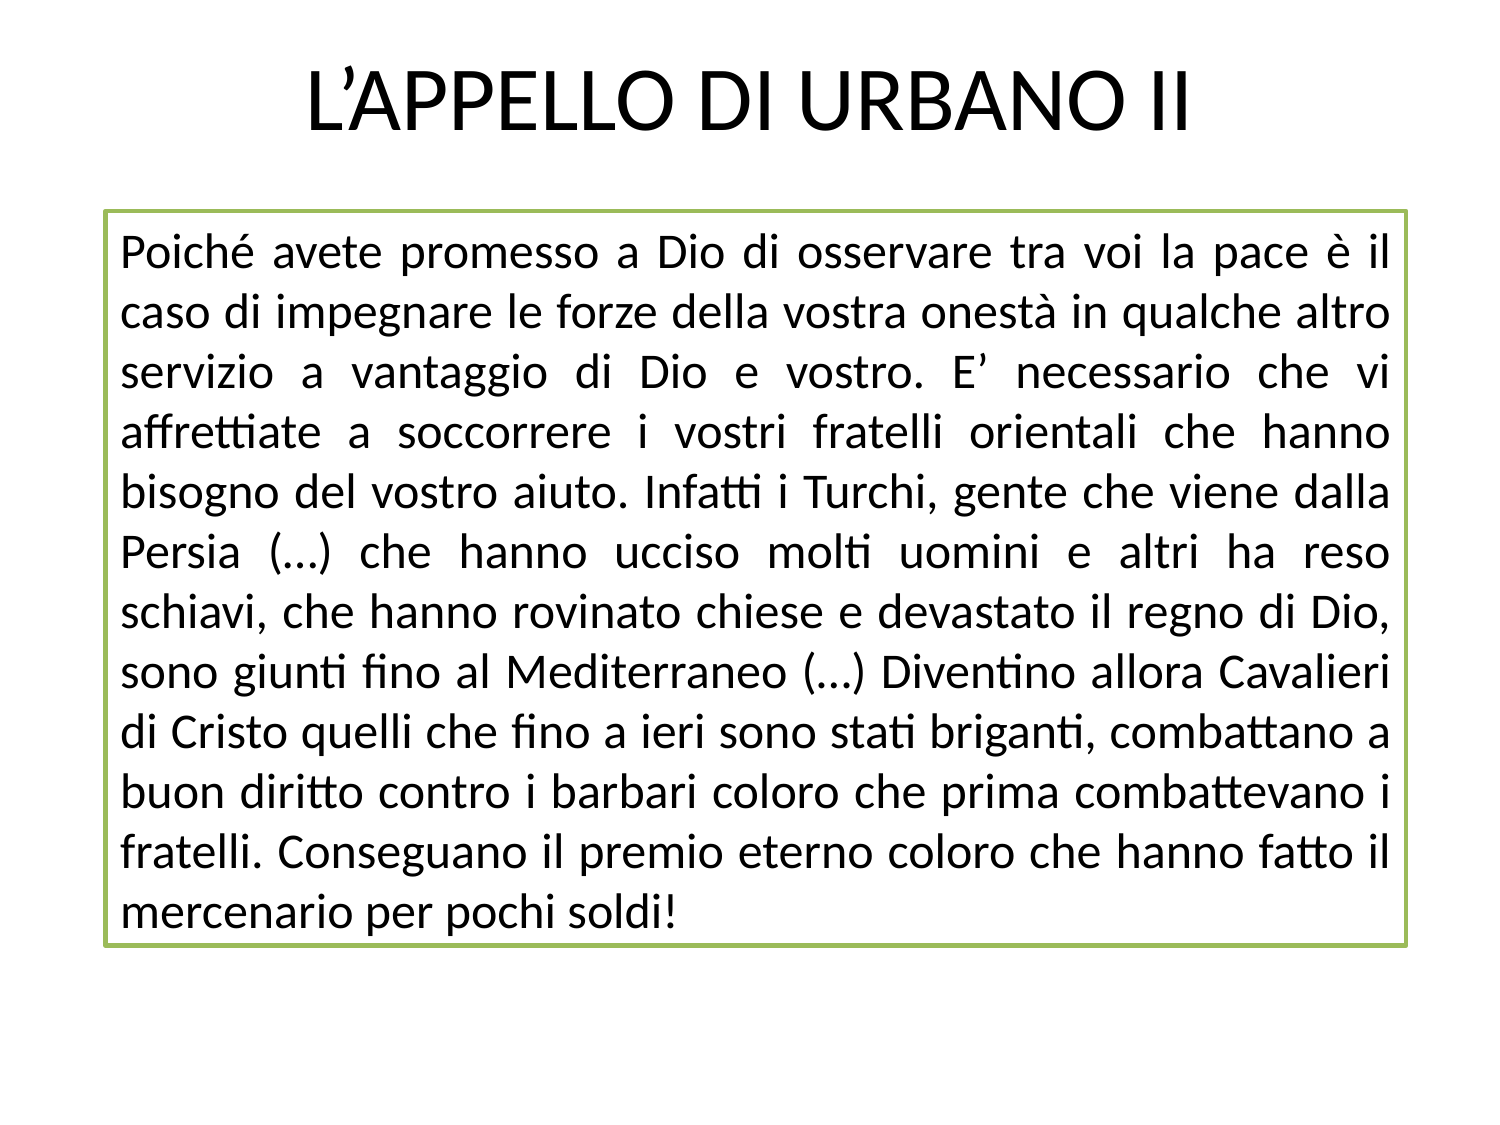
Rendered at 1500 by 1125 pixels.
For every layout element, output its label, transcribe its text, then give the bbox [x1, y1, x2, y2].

title L’APPELLO DI URBANO II [112, 0, 1388, 188]
text_box Poiché avete promesso a Dio di osservare tra voi la pace è il caso di impegnare le forze della vostra onestà in qualche altro servizio a vantaggio di Dio e vostro. E’ necessario che vi affrettiate a soccorrere i vostri fratelli orientali che hanno bisogno del vostro aiuto. Infatti i Turchi, gente che viene dalla Persia (…) che hanno ucciso molti uomini e altri ha reso schiavi, che hanno rovinato chiese e devastato il regno di Dio, sono giunti fino al Mediterraneo (…) Diventino allora Cavalieri di Cristo quelli che fino a ieri sono stati briganti, combattano a buon diritto contro i barbari coloro che prima combattevano i fratelli. Conseguano il premio eterno coloro che hanno fatto il mercenario per pochi soldi! [103, 209, 1408, 948]
